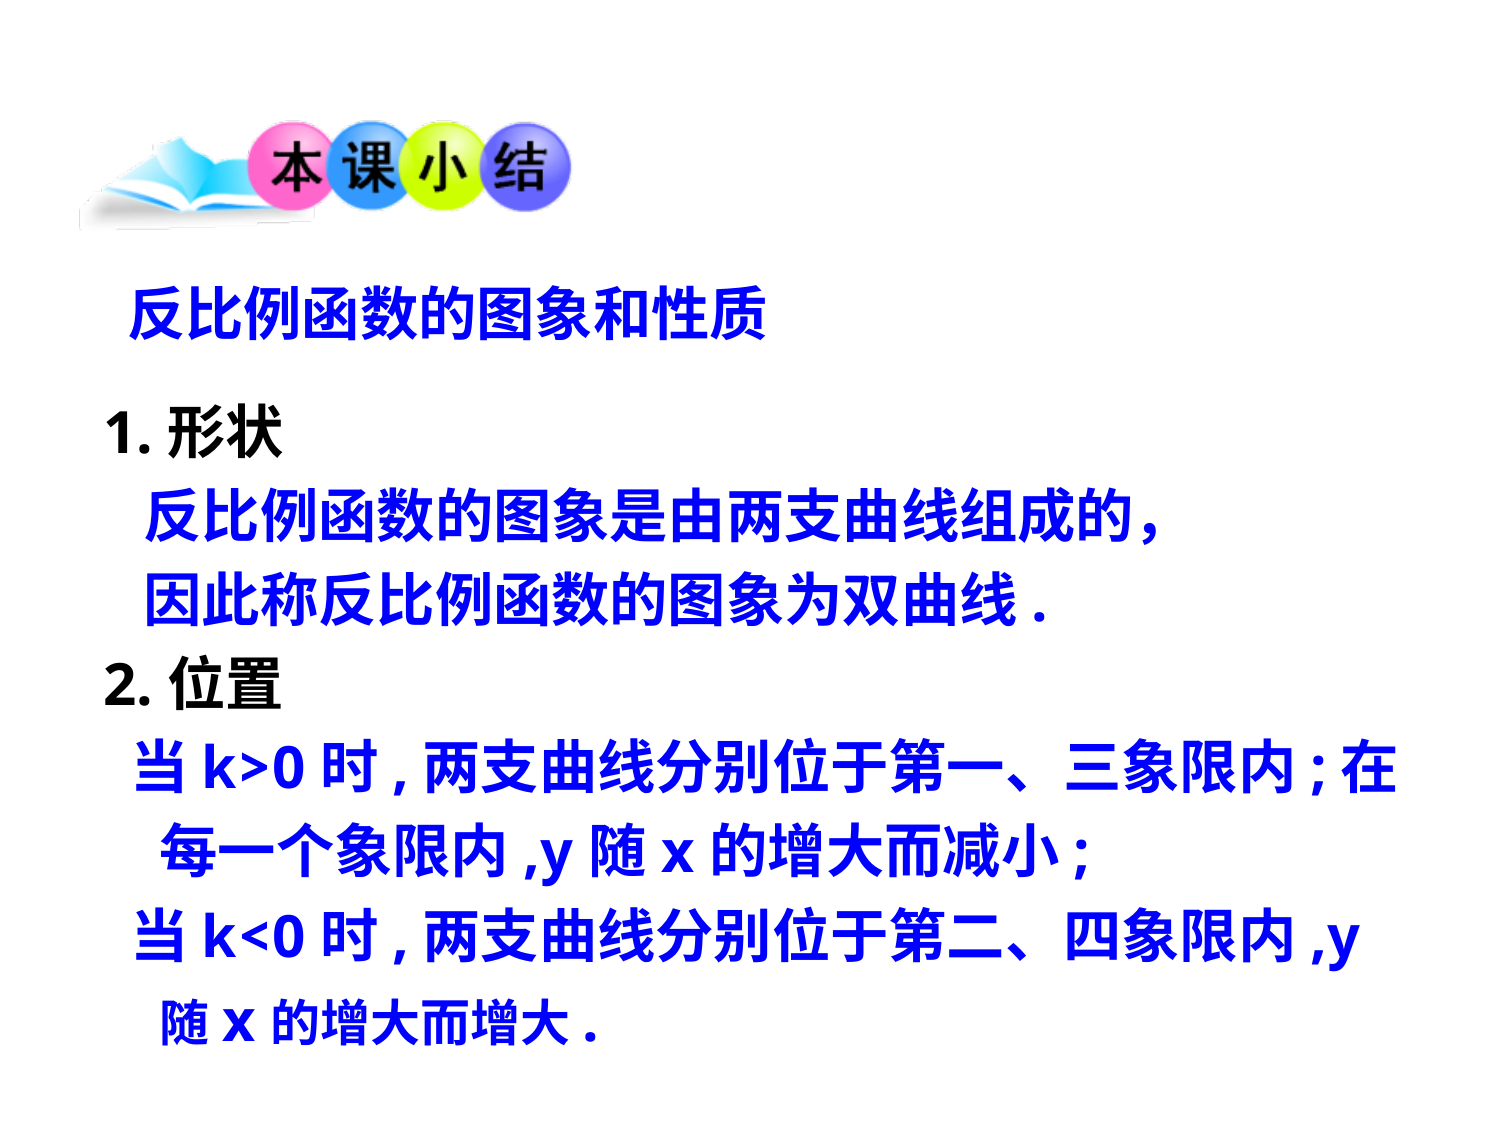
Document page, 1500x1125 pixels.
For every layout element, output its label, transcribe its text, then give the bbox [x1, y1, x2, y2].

picture [64, 113, 590, 232]
text_box 1.形状 反比例函数的图象是由两支曲线组成的， 因此称反比例函数的图象为双曲线. 2.位置 当k>0时,两支曲线分别位于第一、三象限内;在每一个象限内,y随x的增大而减小; 当k<0时,两支曲线分别位于第二、四象限内,y随x的增大而增大. [88, 373, 1422, 1060]
text_box 反比例函数的图象和性质 [112, 255, 994, 355]
